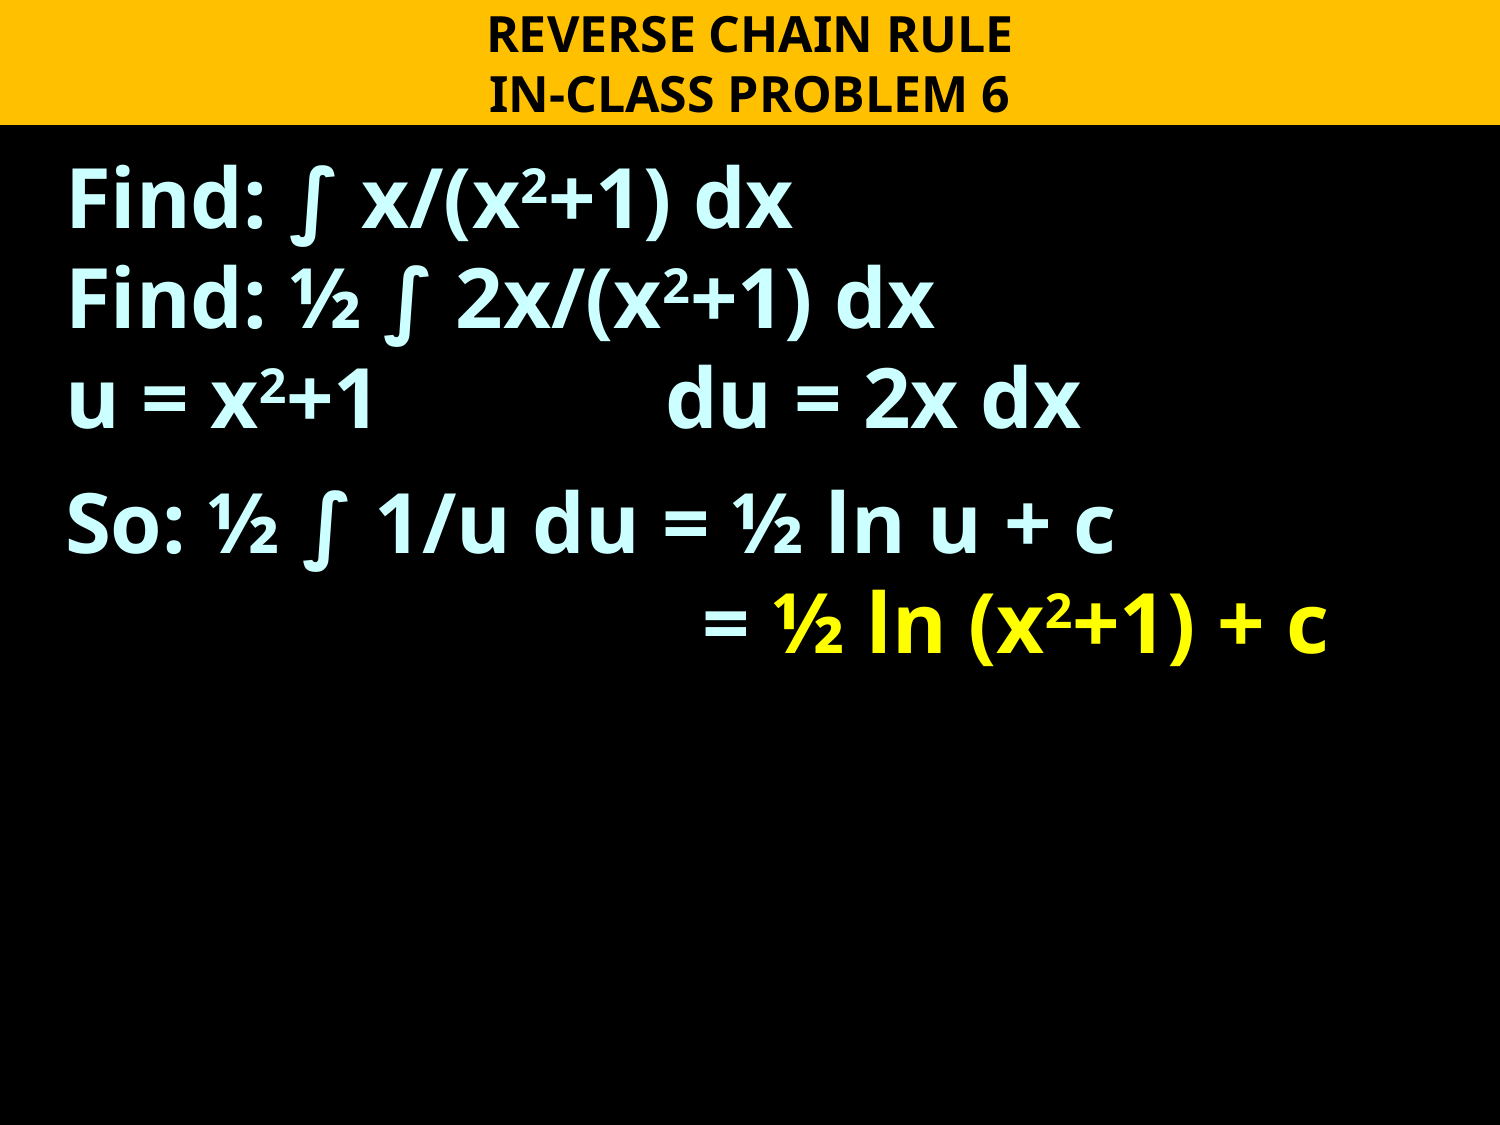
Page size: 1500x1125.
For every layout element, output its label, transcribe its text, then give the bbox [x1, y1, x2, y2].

text_box REVERSE CHAIN RULE IN-CLASS PROBLEM 6 [0, 0, 1500, 125]
list Find: ∫ x/(x2+1) dx Find: ½ ∫ 2x/(x2+1) dx u = x2+1 du = 2x dx So: ½ ∫ 1/u du = ½ ln u + c = ½ ln (x2+1) + c [50, 137, 1500, 1063]
